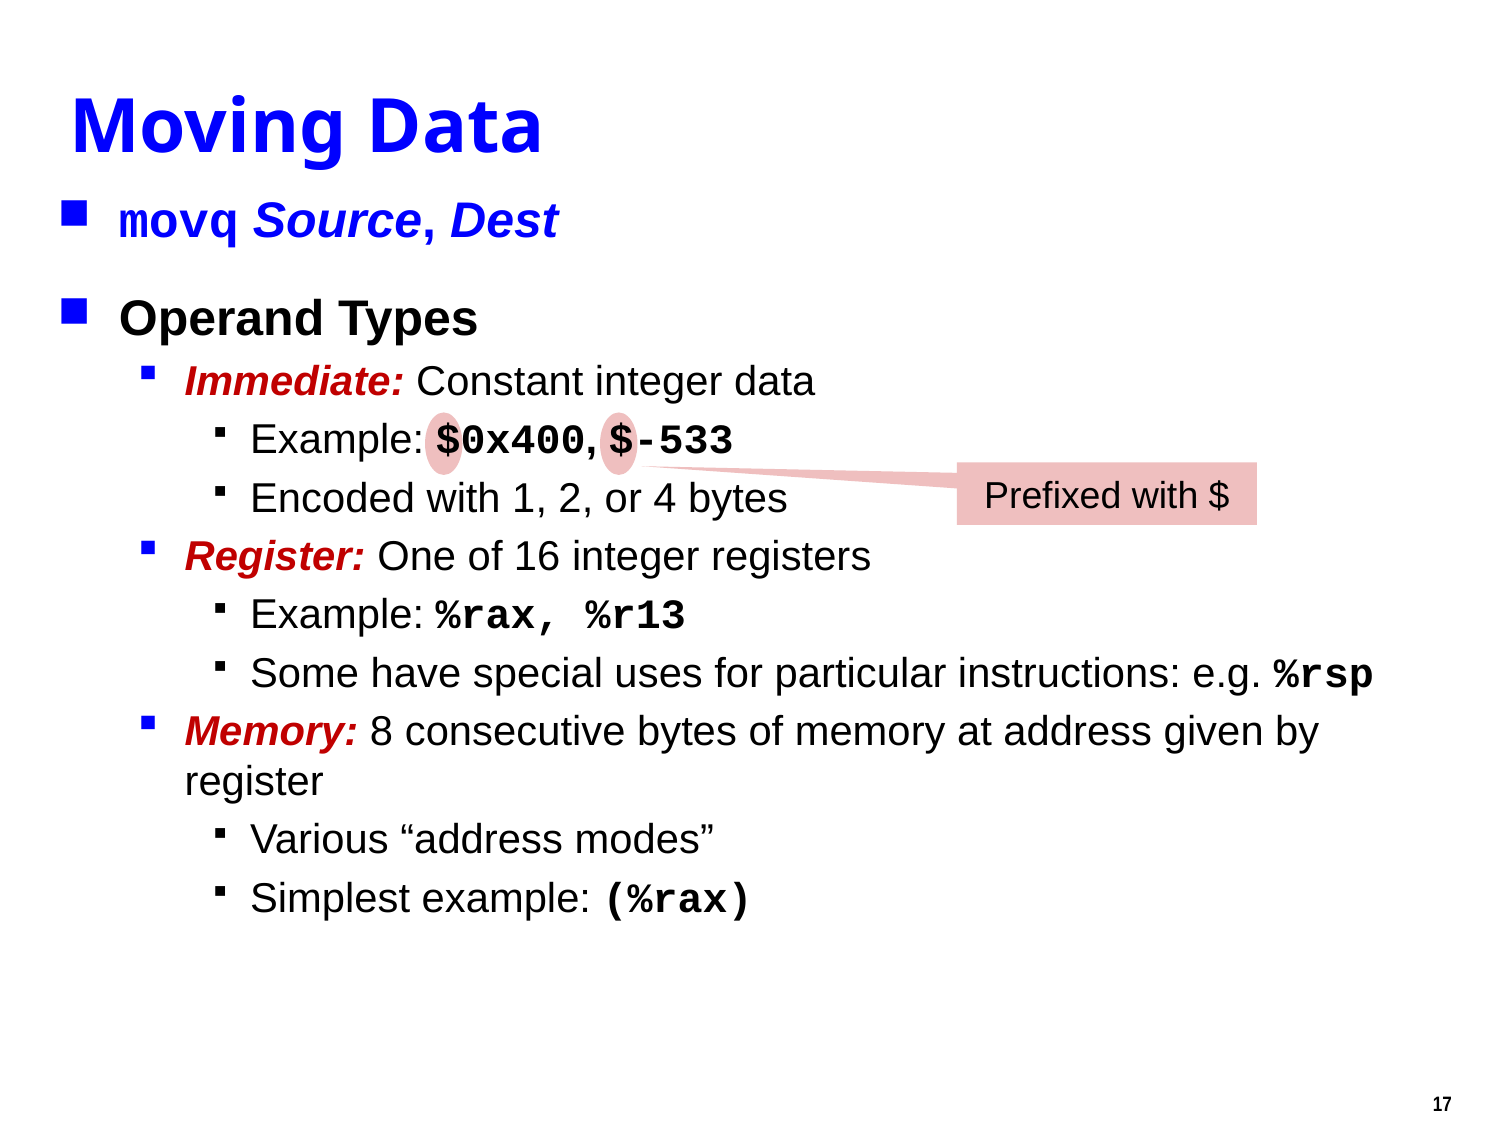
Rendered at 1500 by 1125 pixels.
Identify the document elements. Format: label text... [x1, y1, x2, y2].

list movq Source, Dest Operand Types Immediate: Constant integer data Example: $0x400, $-533 Encoded with 1, 2, or 4 bytes Register: One of 16 integer registers Example: %rax, %r13 Some have special uses for particular instructions: e.g. %rsp Memory: 8 consecutive bytes of memory at address given by register Various “address modes” Simplest example: (%rax) [47, 180, 1426, 1063]
title Moving Data [53, 74, 963, 170]
text_box Prefixed with $ [641, 462, 1257, 525]
